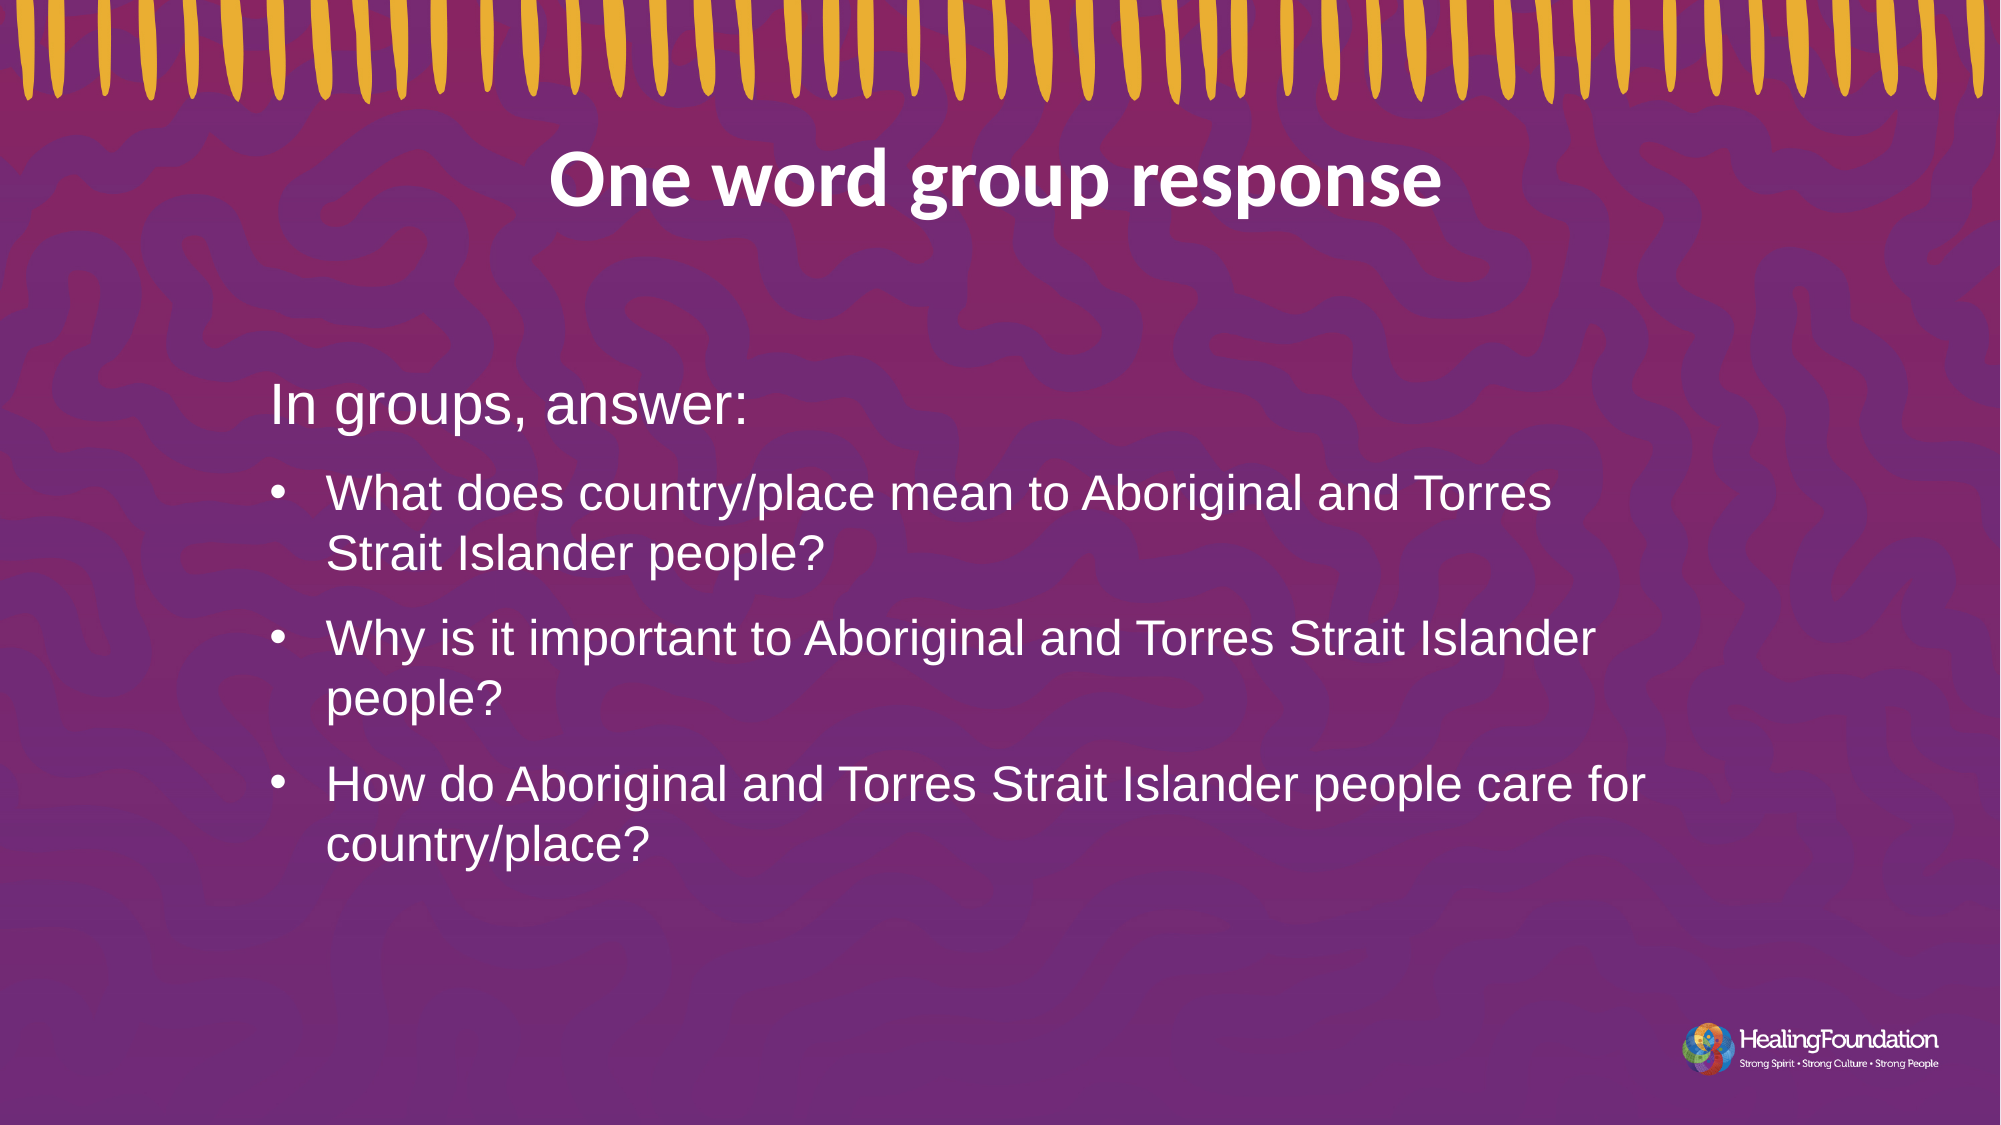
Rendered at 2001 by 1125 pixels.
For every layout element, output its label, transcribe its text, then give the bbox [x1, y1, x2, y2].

picture [0, 0, 2001, 1125]
text_box One word group response [471, 119, 1523, 227]
text_box In groups, answer: What does country/place mean to Aboriginal and Torres Strait Islander people? Why is it important to Aboriginal and Torres Strait Islander people? How do Aboriginal and Torres Strait Islander people care for country/place? [254, 358, 1669, 879]
